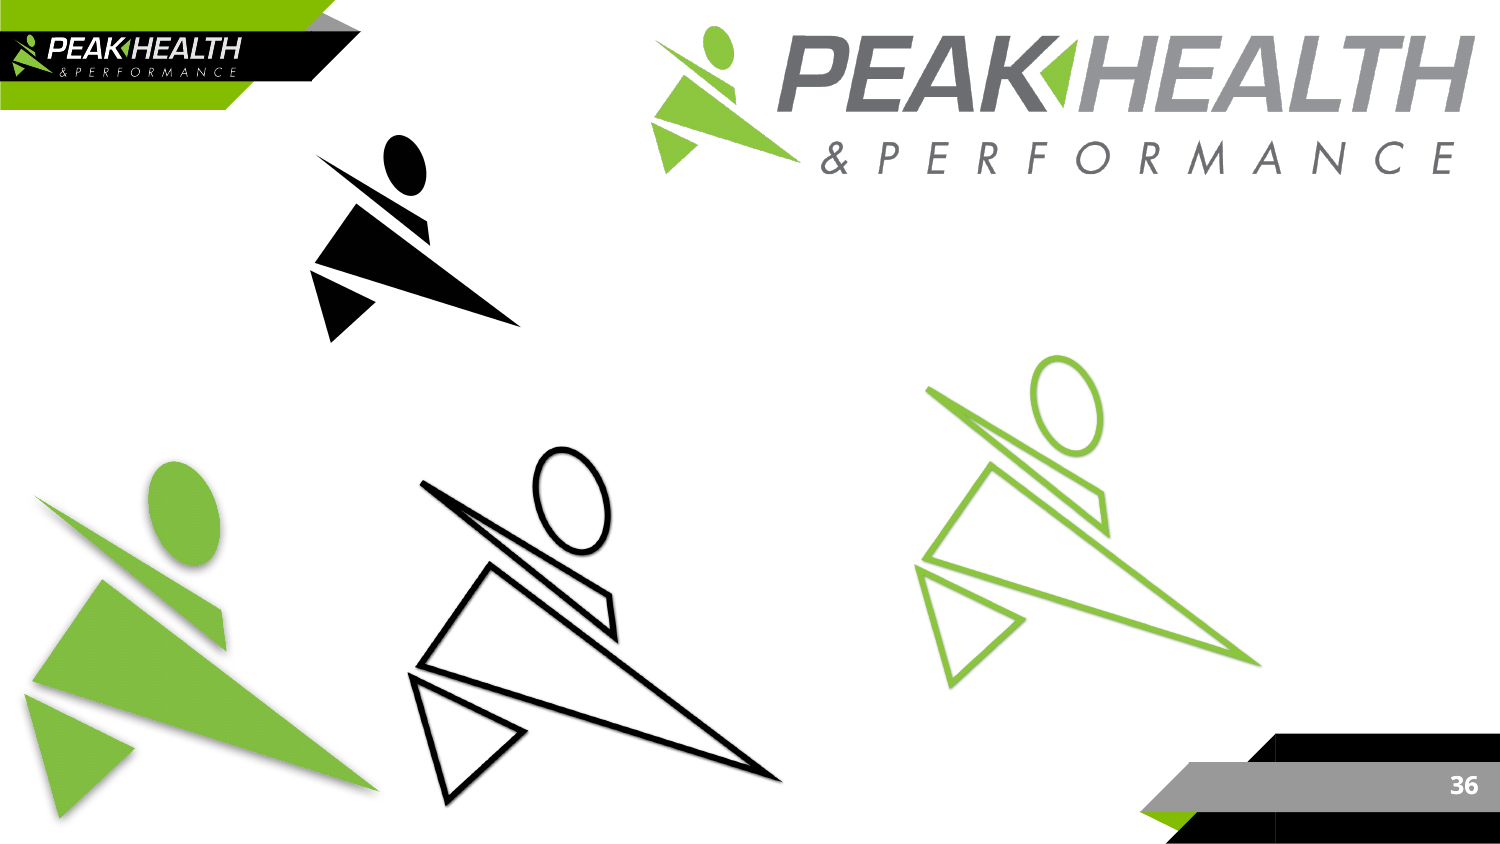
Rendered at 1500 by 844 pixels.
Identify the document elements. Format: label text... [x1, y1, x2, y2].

picture [404, 443, 788, 811]
picture [651, 24, 1476, 175]
picture [24, 461, 380, 820]
slide_number ‹#› [1249, 760, 1494, 813]
picture [911, 352, 1267, 693]
picture [310, 134, 521, 344]
picture [11, 34, 243, 77]
